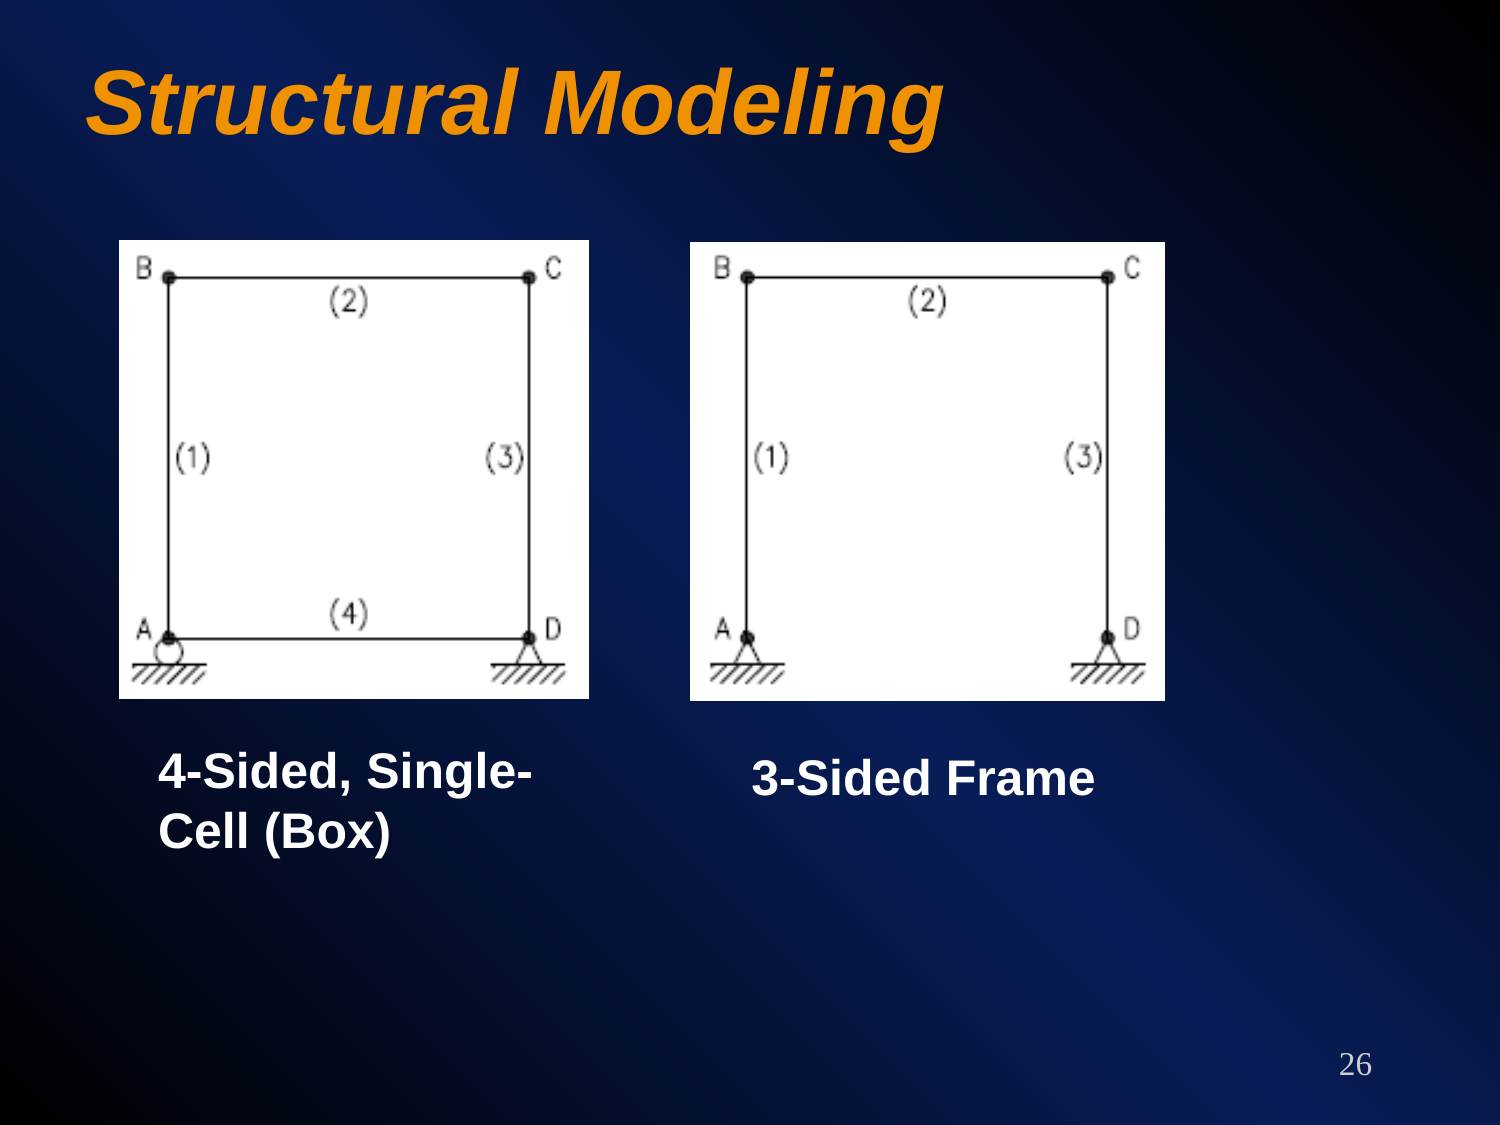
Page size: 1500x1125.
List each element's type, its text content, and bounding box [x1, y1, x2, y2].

slide_number 26 [1074, 1024, 1388, 1101]
picture [118, 240, 590, 699]
text_box 3-Sided Frame [736, 737, 1134, 819]
picture [690, 242, 1166, 701]
title Structural Modeling [69, 47, 1432, 175]
text_box 4-Sided, Single-Cell (Box) [143, 731, 592, 867]
